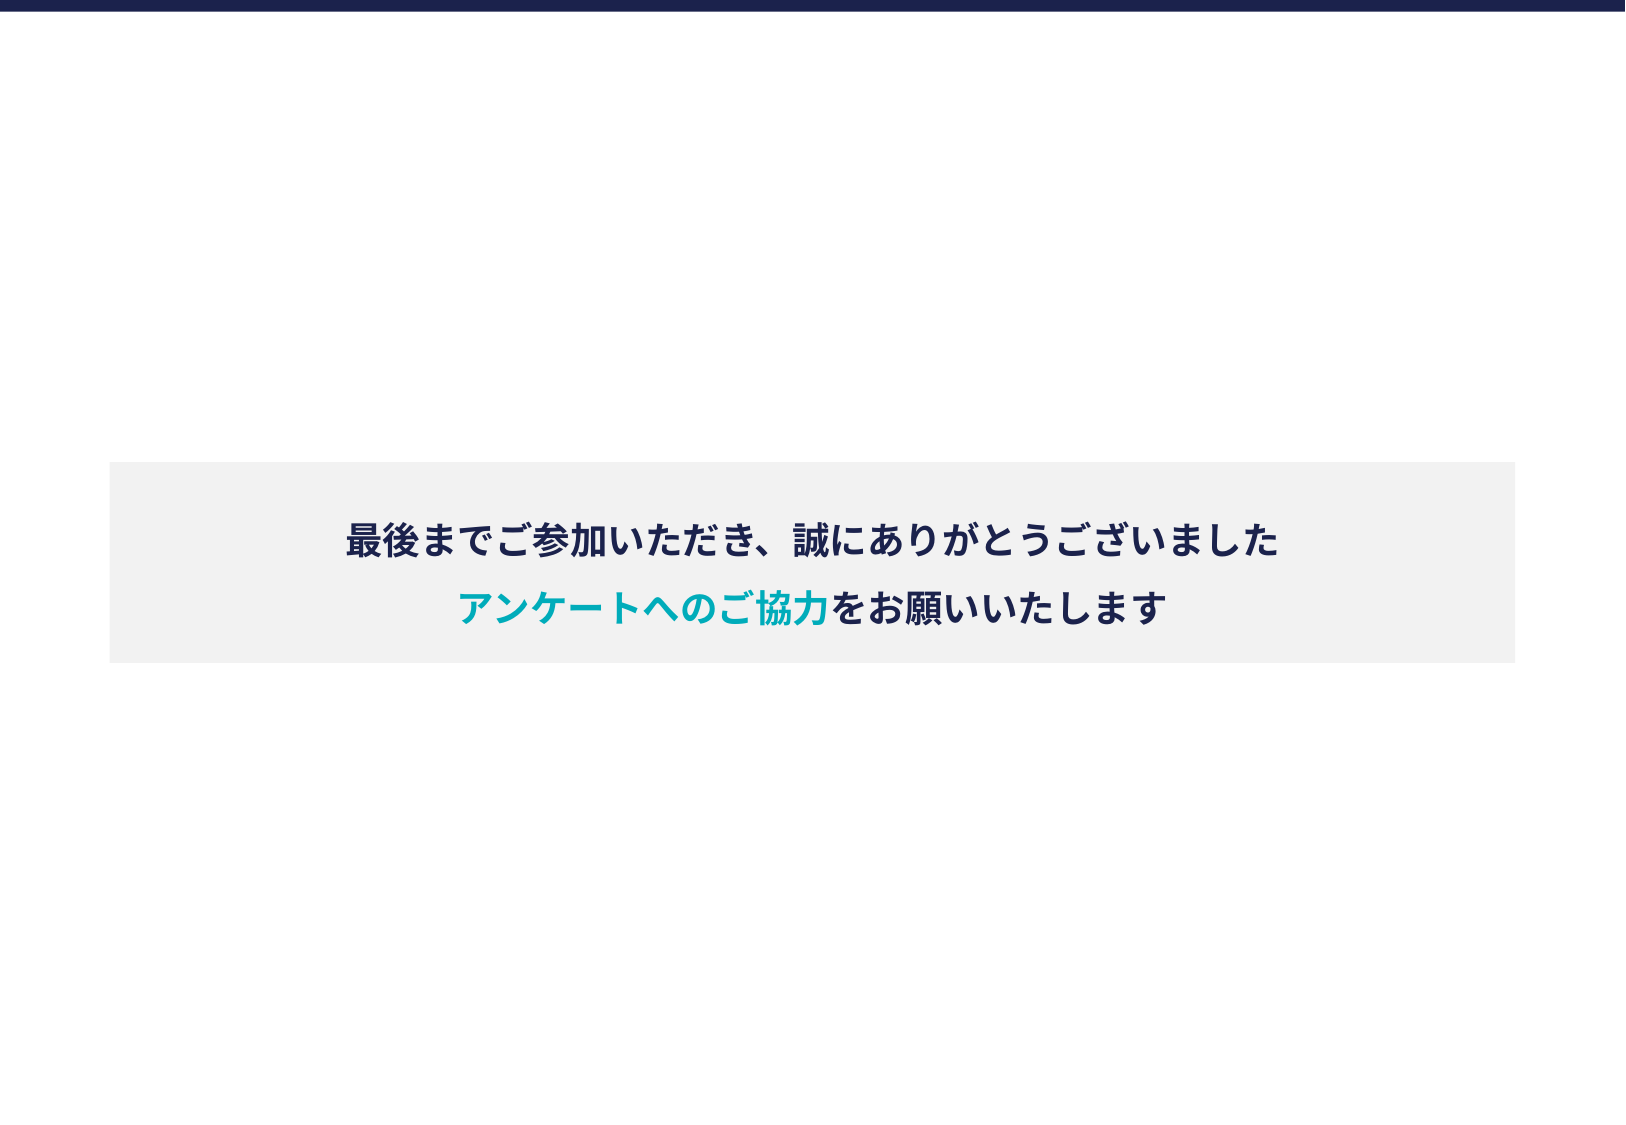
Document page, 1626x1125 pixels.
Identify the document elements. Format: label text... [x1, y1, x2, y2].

text_box 最後までご参加いただき、誠にありがとうございました アンケートへのご協力をお願いいたします [109, 461, 1516, 664]
